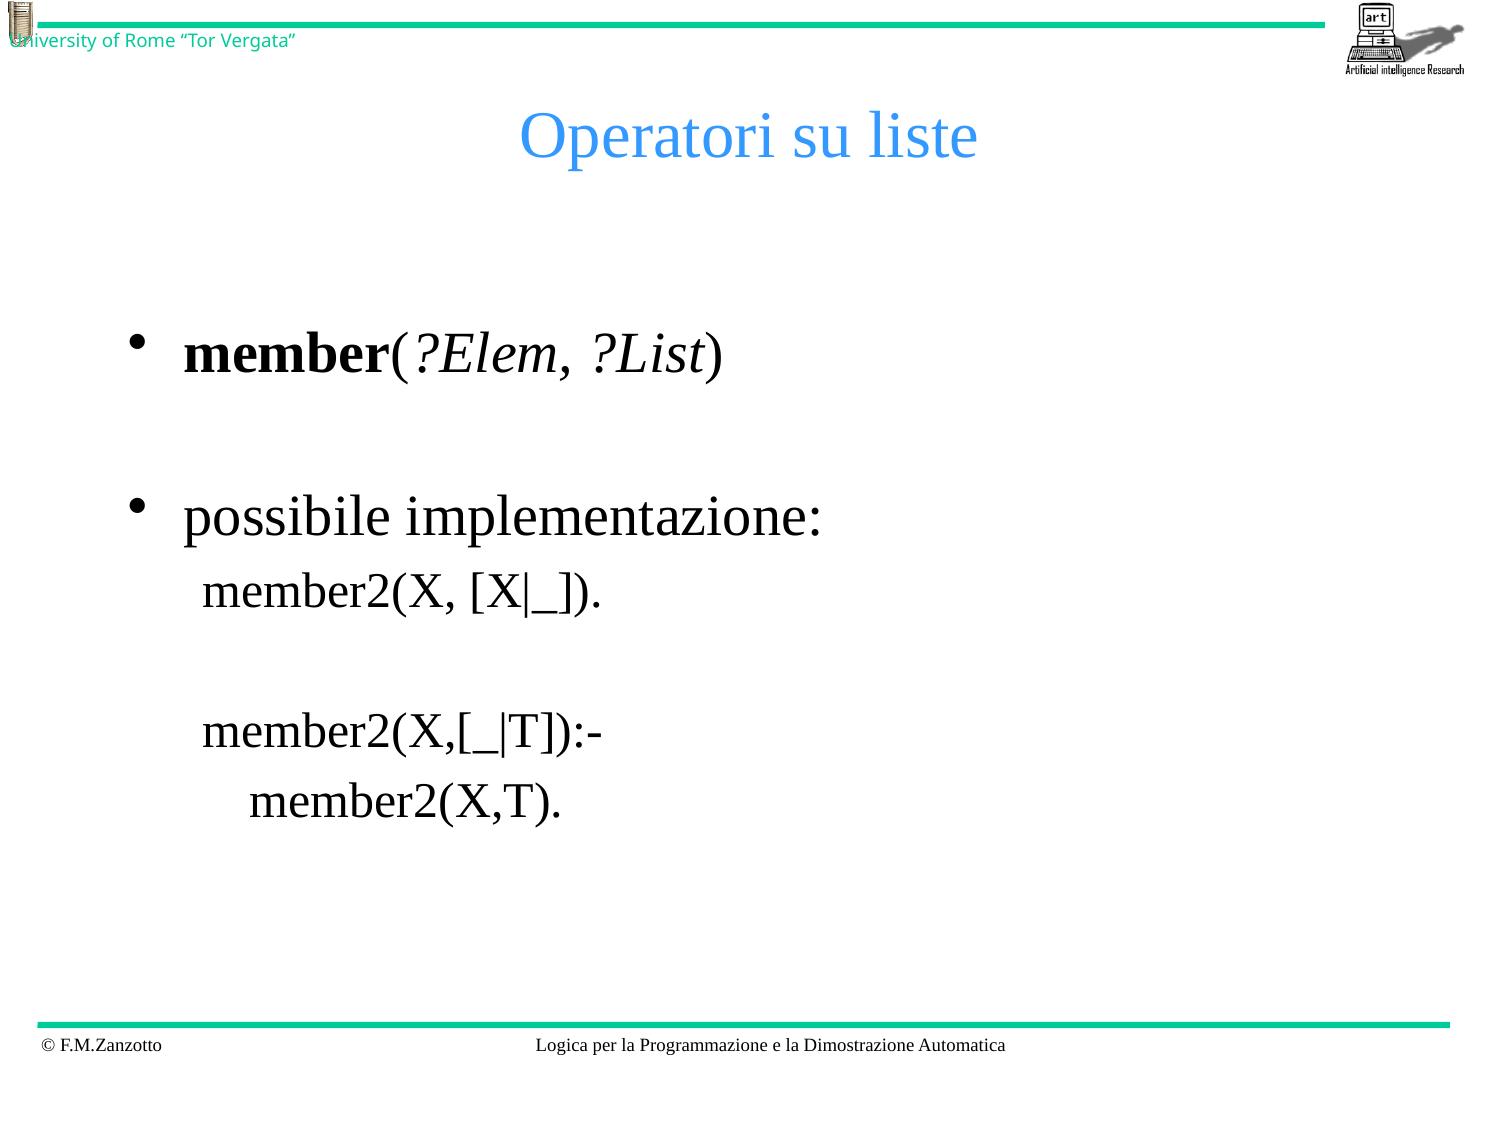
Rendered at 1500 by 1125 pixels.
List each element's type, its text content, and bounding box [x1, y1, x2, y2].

picture [1337, 0, 1475, 77]
list member(?Elem, ?List) possibile implementazione: member2(X, [X|_]). member2(X,[_|T]):- member2(X,T). [112, 224, 1388, 1001]
picture [4, 0, 38, 50]
title Operatori su liste [112, 74, 1388, 188]
